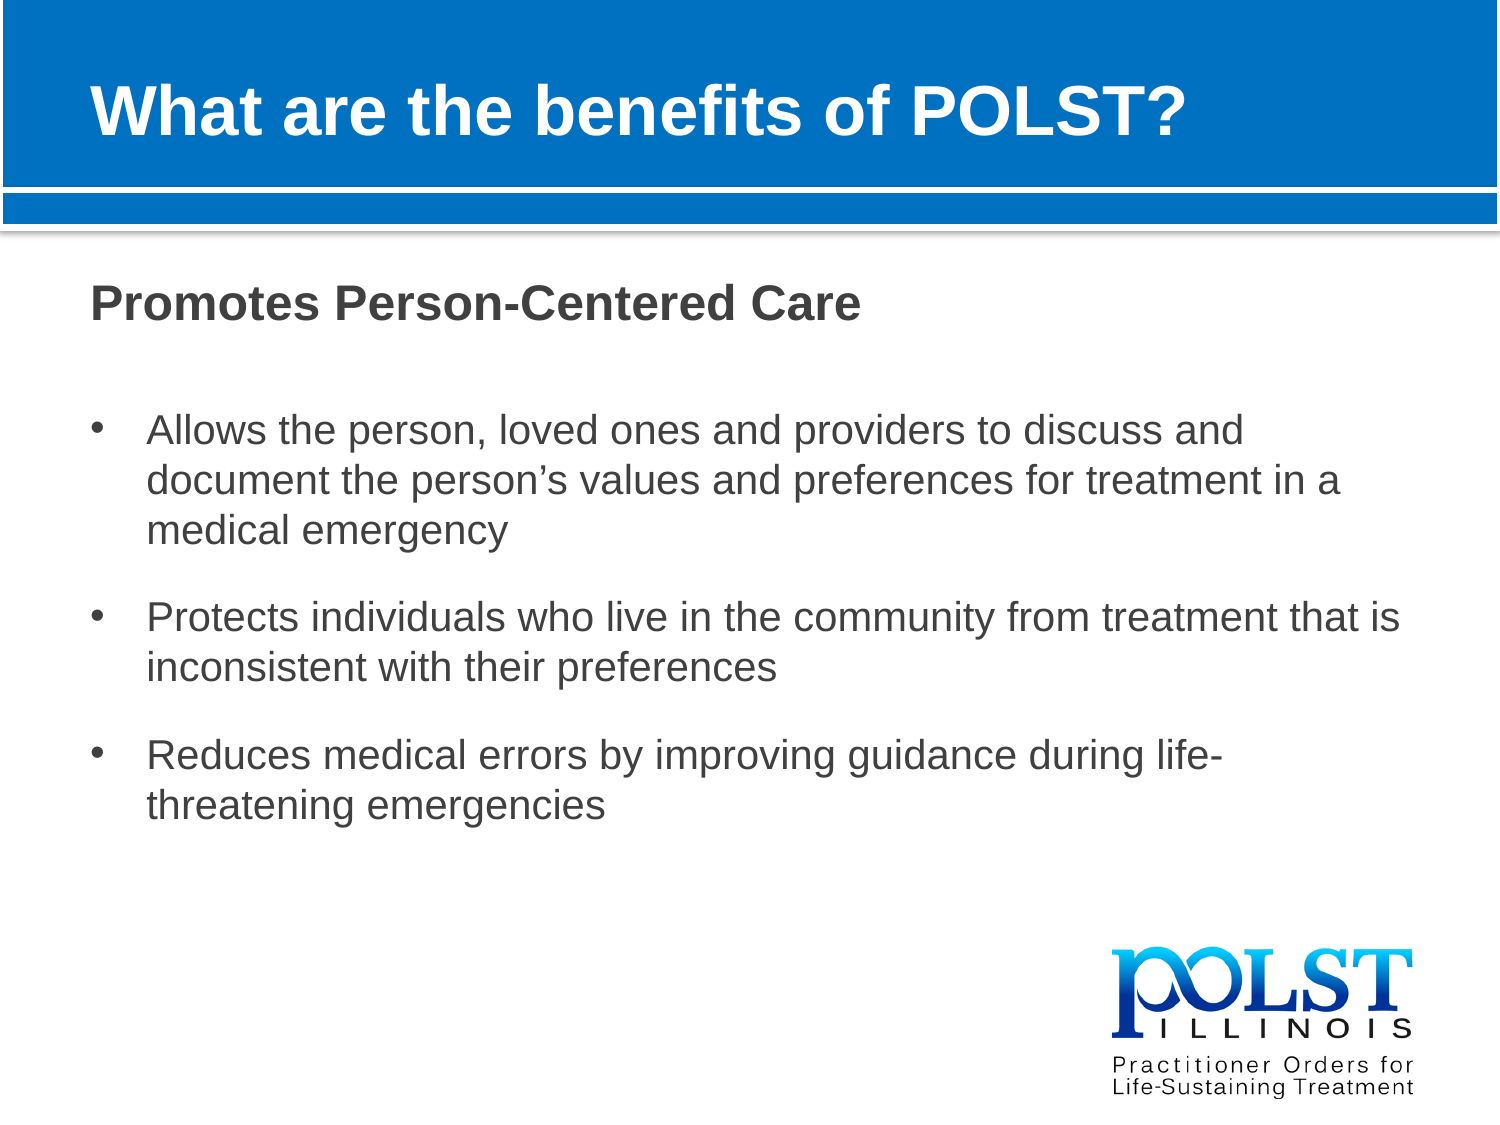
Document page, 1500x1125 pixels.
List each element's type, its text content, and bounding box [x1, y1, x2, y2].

picture [1112, 1005, 1413, 1099]
list Promotes Person-Centered Care Allows the person, loved ones and providers to discuss and document the person’s values and preferences for treatment in a medical emergency Protects individuals who live in the community from treatment that is inconsistent with their preferences Reduces medical errors by improving guidance during life-threatening emergencies [75, 262, 1425, 1005]
title What are the benefits of POLST? [75, 13, 1500, 202]
